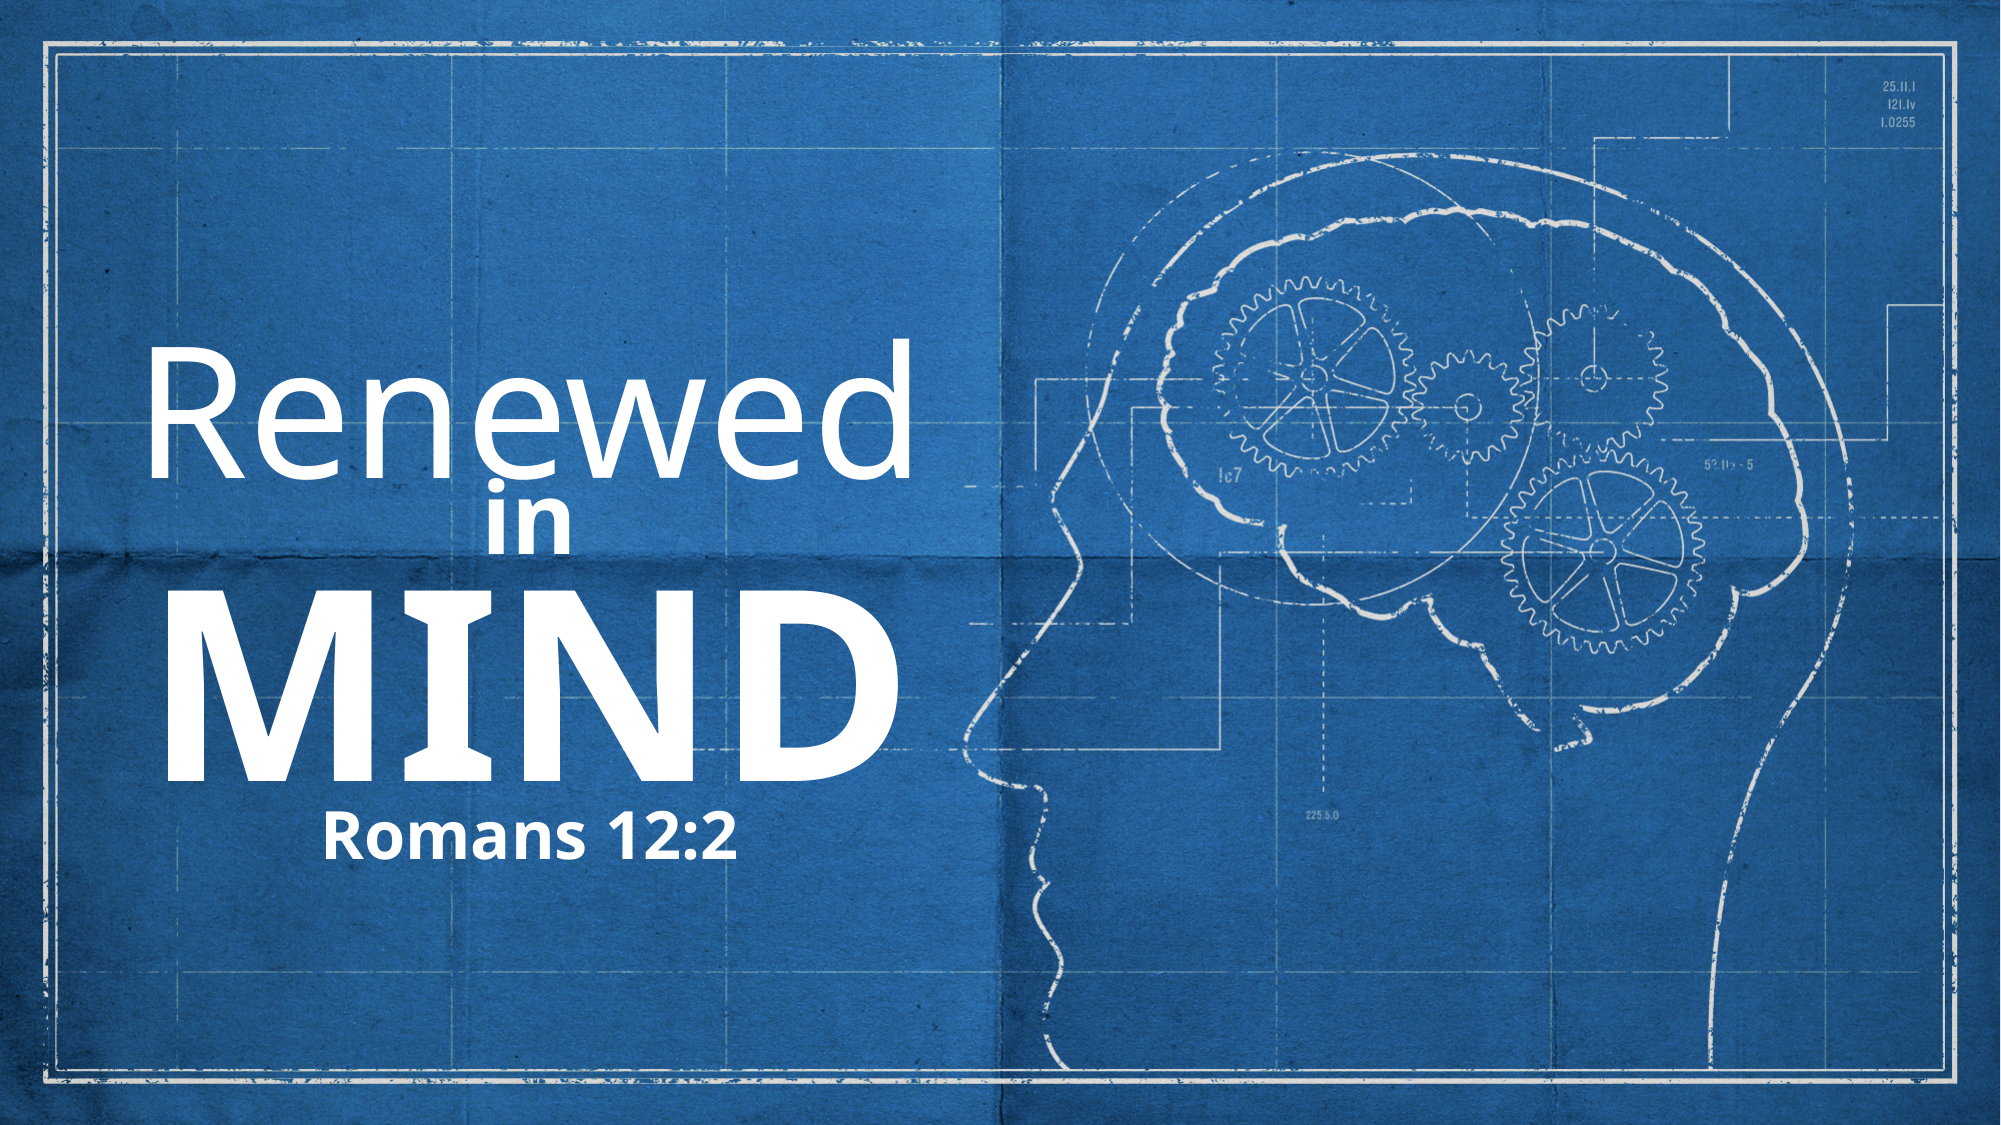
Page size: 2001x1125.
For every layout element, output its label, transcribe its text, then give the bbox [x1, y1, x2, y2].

text_box in [411, 403, 649, 626]
list Romans 12:2 [257, 838, 802, 876]
picture [0, 0, 2001, 1125]
title Renewed MIND [67, 292, 992, 838]
